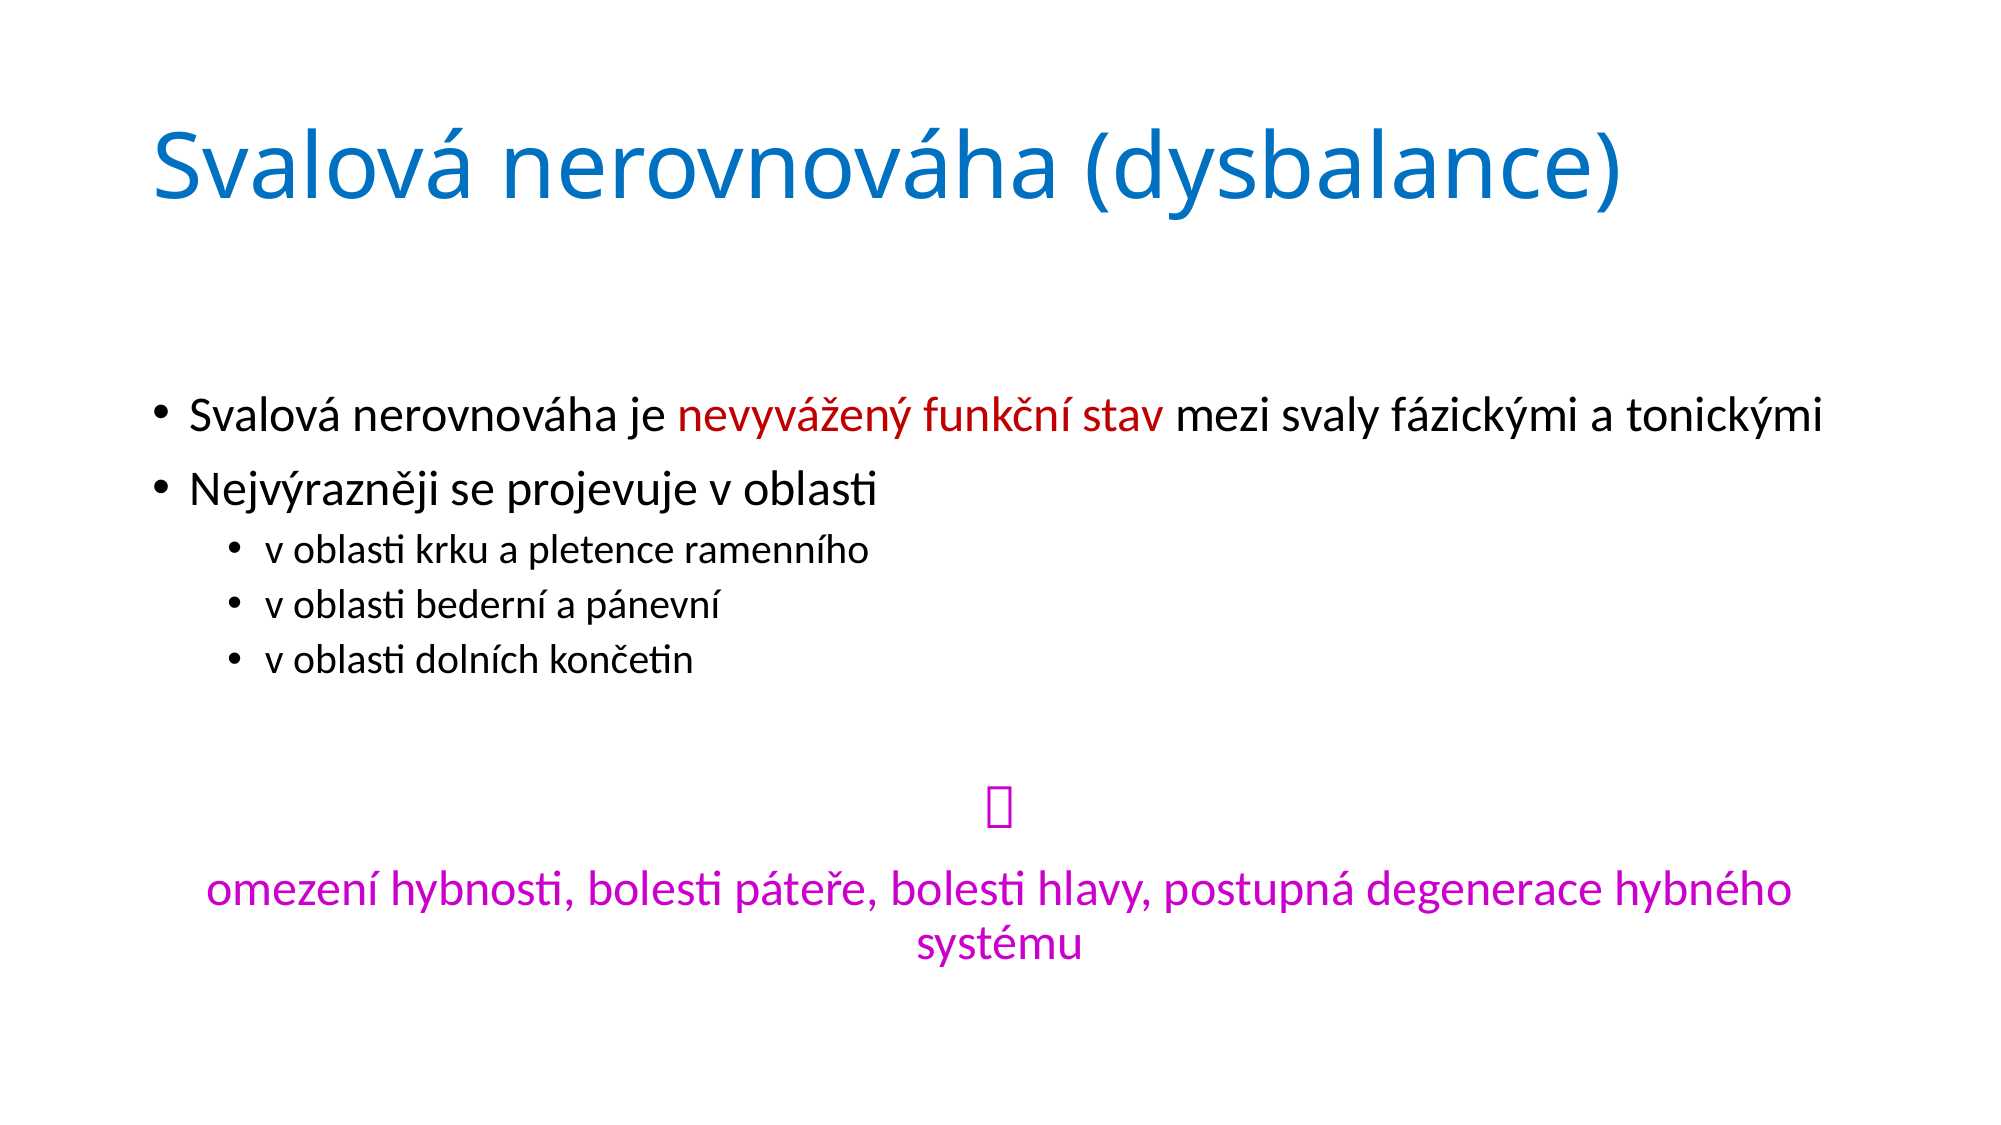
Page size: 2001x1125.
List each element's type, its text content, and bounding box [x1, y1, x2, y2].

list Svalová nerovnováha je nevyvážený funkční stav mezi svaly fázickými a tonickými Nejvýrazněji se projevuje v oblasti v oblasti krku a pletence ramenního v oblasti bederní a pánevní v oblasti dolních končetin  omezení hybnosti, bolesti páteře, bolesti hlavy, postupná degenerace hybného systému [137, 299, 1863, 1014]
title Svalová nerovnováha (dysbalance) [137, 59, 1863, 278]
